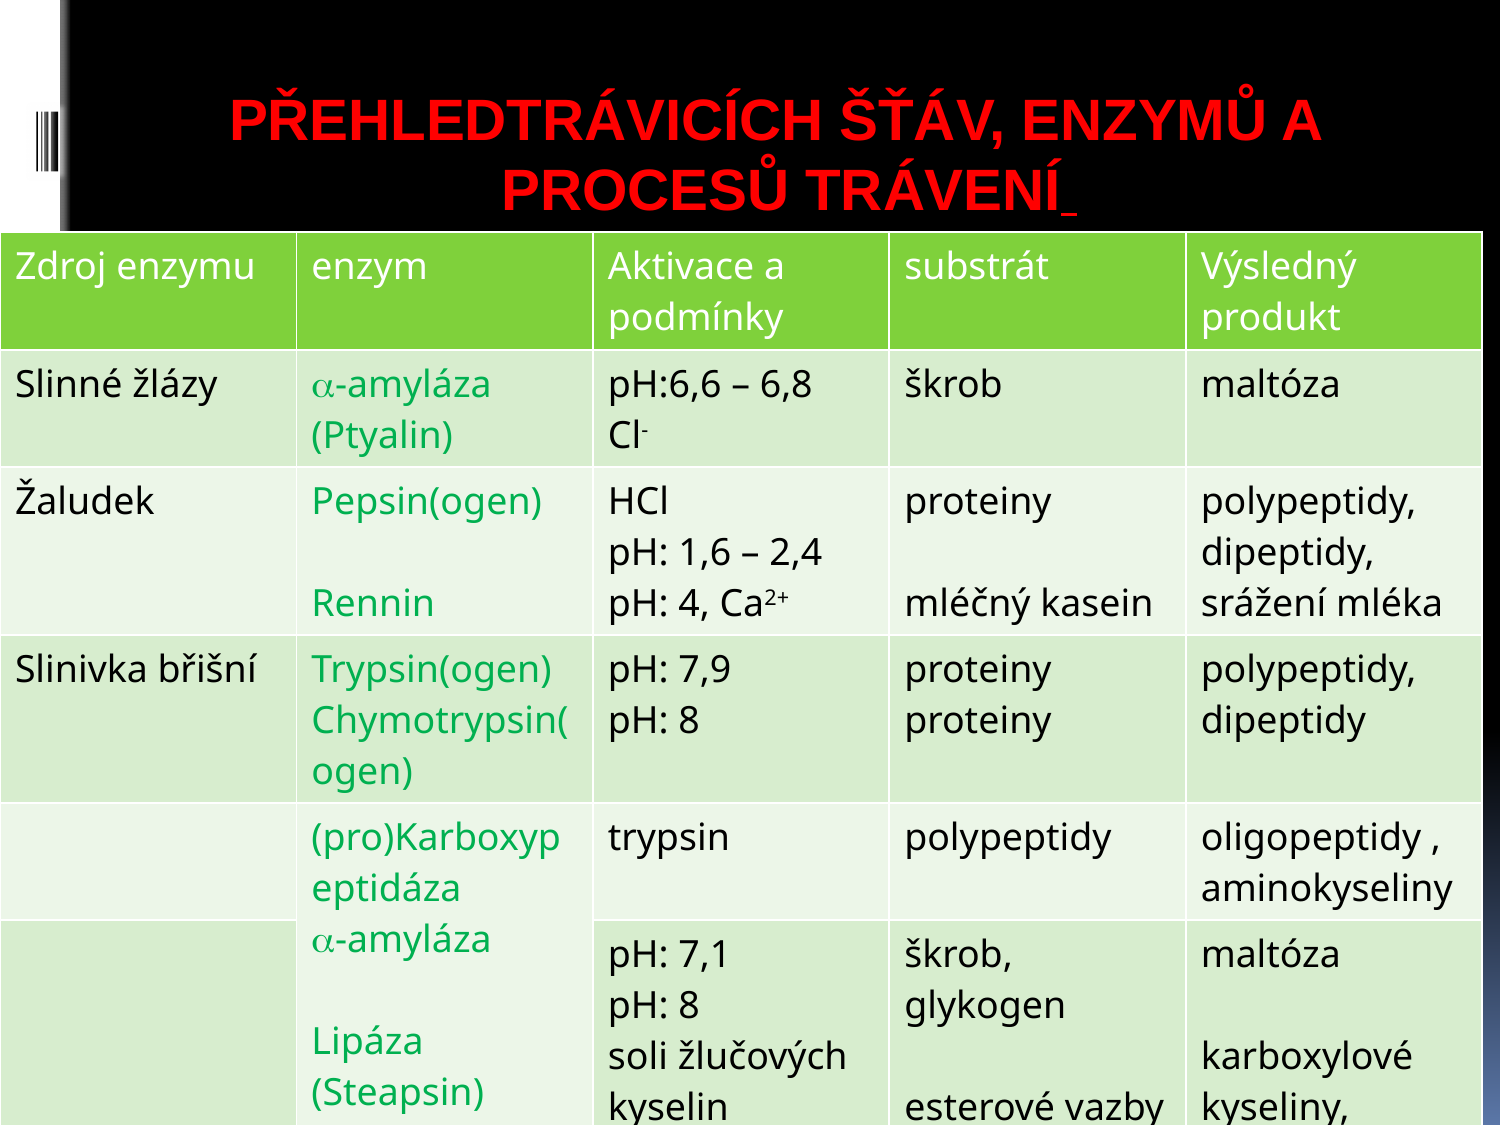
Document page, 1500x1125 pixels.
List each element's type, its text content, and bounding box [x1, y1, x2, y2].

table_cell Slinné žlázy [1, 351, 296, 466]
table_cell maltóza karboxylové kyseliny, glycerol [1187, 921, 1481, 1125]
table_header enzym [297, 233, 592, 349]
table_cell proteiny proteiny [890, 636, 1185, 802]
table_cell [1, 804, 296, 919]
table_header Aktivace a podmínky [594, 233, 888, 349]
table_cell polypeptidy, dipeptidy [1187, 636, 1481, 802]
table_cell (pro)Karboxypeptidáza -amyláza Lipáza (Steapsin) [297, 804, 592, 1125]
table_header Výsledný produkt [1187, 233, 1481, 349]
table_cell pH:6,6 – 6,8 Cl- [594, 351, 888, 466]
table_cell [1, 921, 296, 1125]
table_cell maltóza [1187, 351, 1481, 466]
table_cell Pepsin(ogen) Rennin [297, 468, 592, 634]
table_cell Trypsin(ogen) Chymotrypsin(ogen) [297, 636, 592, 802]
table_cell -amyláza (Ptyalin) [297, 351, 592, 466]
table_cell trypsin [594, 804, 888, 919]
list PŘEHLEDTRÁVICÍCH ŠŤÁV, ENZYMŮ A PROCESŮ TRÁVENÍ [29, 0, 1483, 231]
table_cell pH: 7,1 pH: 8 soli žlučových kyselin [594, 921, 888, 1125]
table_cell oligopeptidy , aminokyseliny [1187, 804, 1481, 919]
table_cell polypeptidy [890, 804, 1185, 919]
table_cell škrob, glykogen esterové vazby lipidů [890, 921, 1185, 1125]
table_cell HCl pH: 1,6 – 2,4 pH: 4, Ca2+ [594, 468, 888, 634]
table_cell proteiny mléčný kasein [890, 468, 1185, 634]
table_cell škrob [890, 351, 1185, 466]
table_cell pH: 7,9 pH: 8 [594, 636, 888, 802]
table_cell polypeptidy, dipeptidy, srážení mléka [1187, 468, 1481, 634]
table_header substrát [890, 233, 1185, 349]
table_cell Slinivka břišní [1, 636, 296, 802]
table_header Zdroj enzymu [1, 233, 296, 349]
table_cell Žaludek [1, 468, 296, 634]
